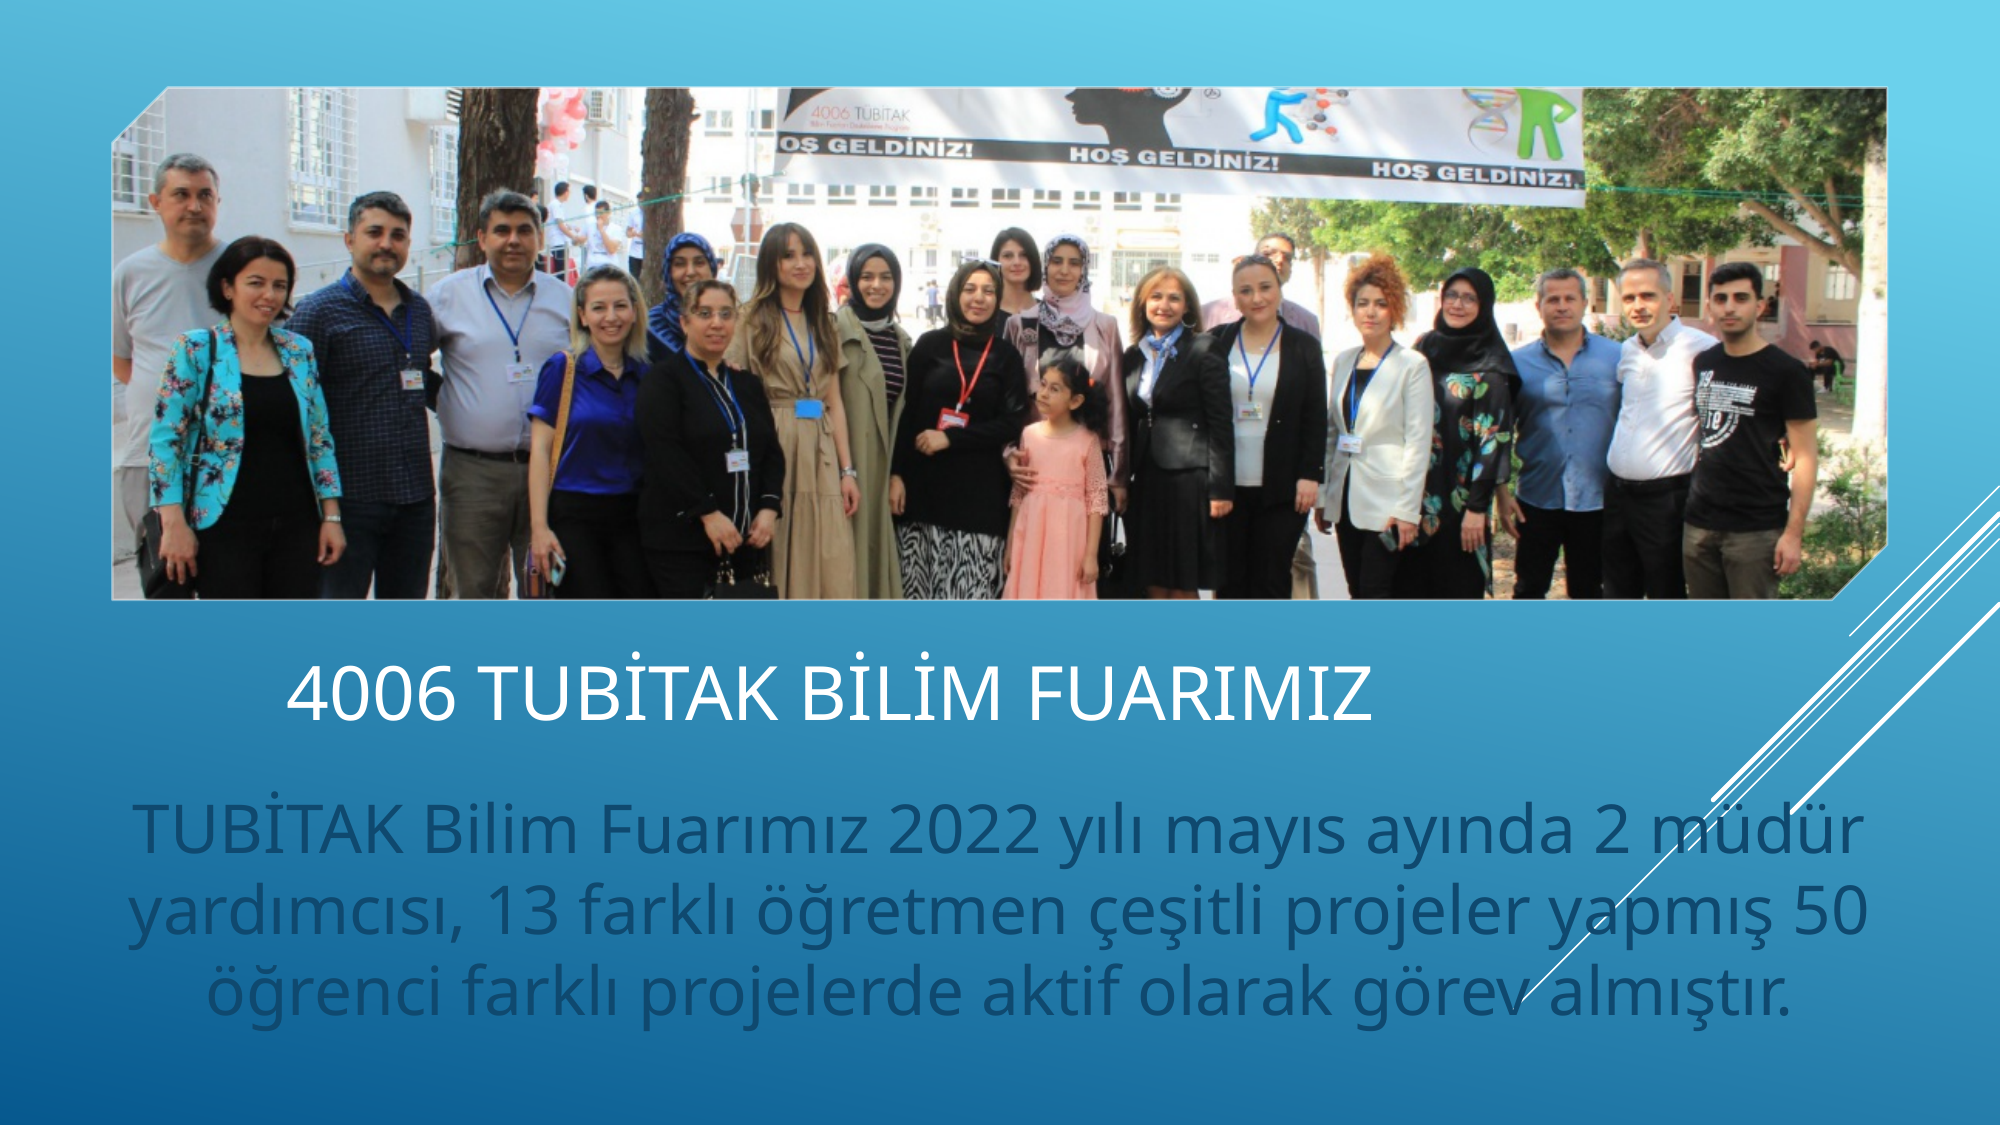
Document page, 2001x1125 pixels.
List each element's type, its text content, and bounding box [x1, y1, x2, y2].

picture [112, 87, 1888, 601]
list TUBİTAK Bilim Fuarımız 2022 yılı mayıs ayında 2 müdür yardımcısı, 13 farklı öğretmen çeşitli projeler yapmış 50 öğrenci farklı projelerde aktif olarak görev almıştır. [112, 778, 1888, 1052]
title 4006 TUBİTAK BİLİM FUARIMIZ [131, 602, 1532, 778]
